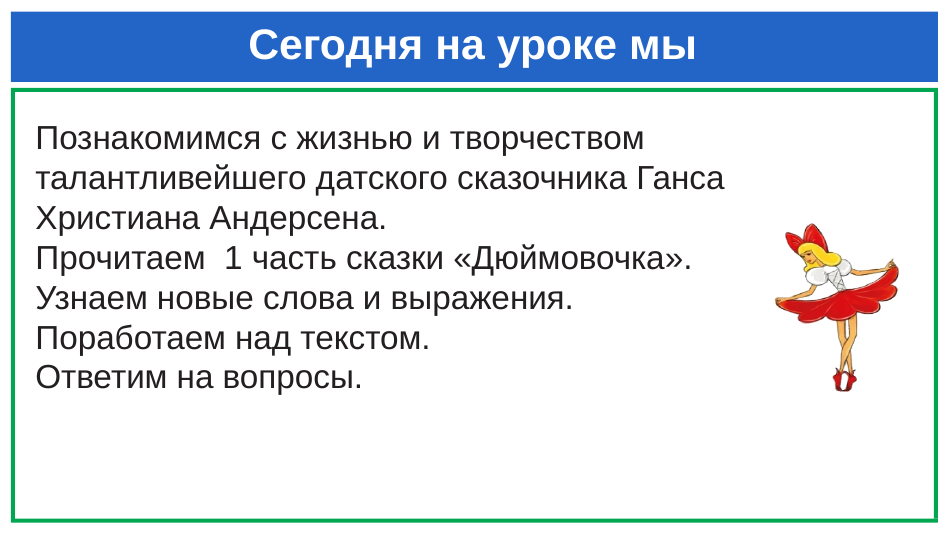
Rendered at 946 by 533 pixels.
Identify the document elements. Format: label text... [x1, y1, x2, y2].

picture [720, 218, 946, 394]
list Познакомимся с жизнью и творчеством талантливейшего датского сказочника Ганса Христиана Андерсена. Прочитаем 1 часть сказки «Дюймовочка». Узнаем новые слова и выражения. Поработаем над текстом. Ответим на вопросы. [35, 116, 761, 399]
title Сегодня на уроке мы [49, 16, 897, 69]
